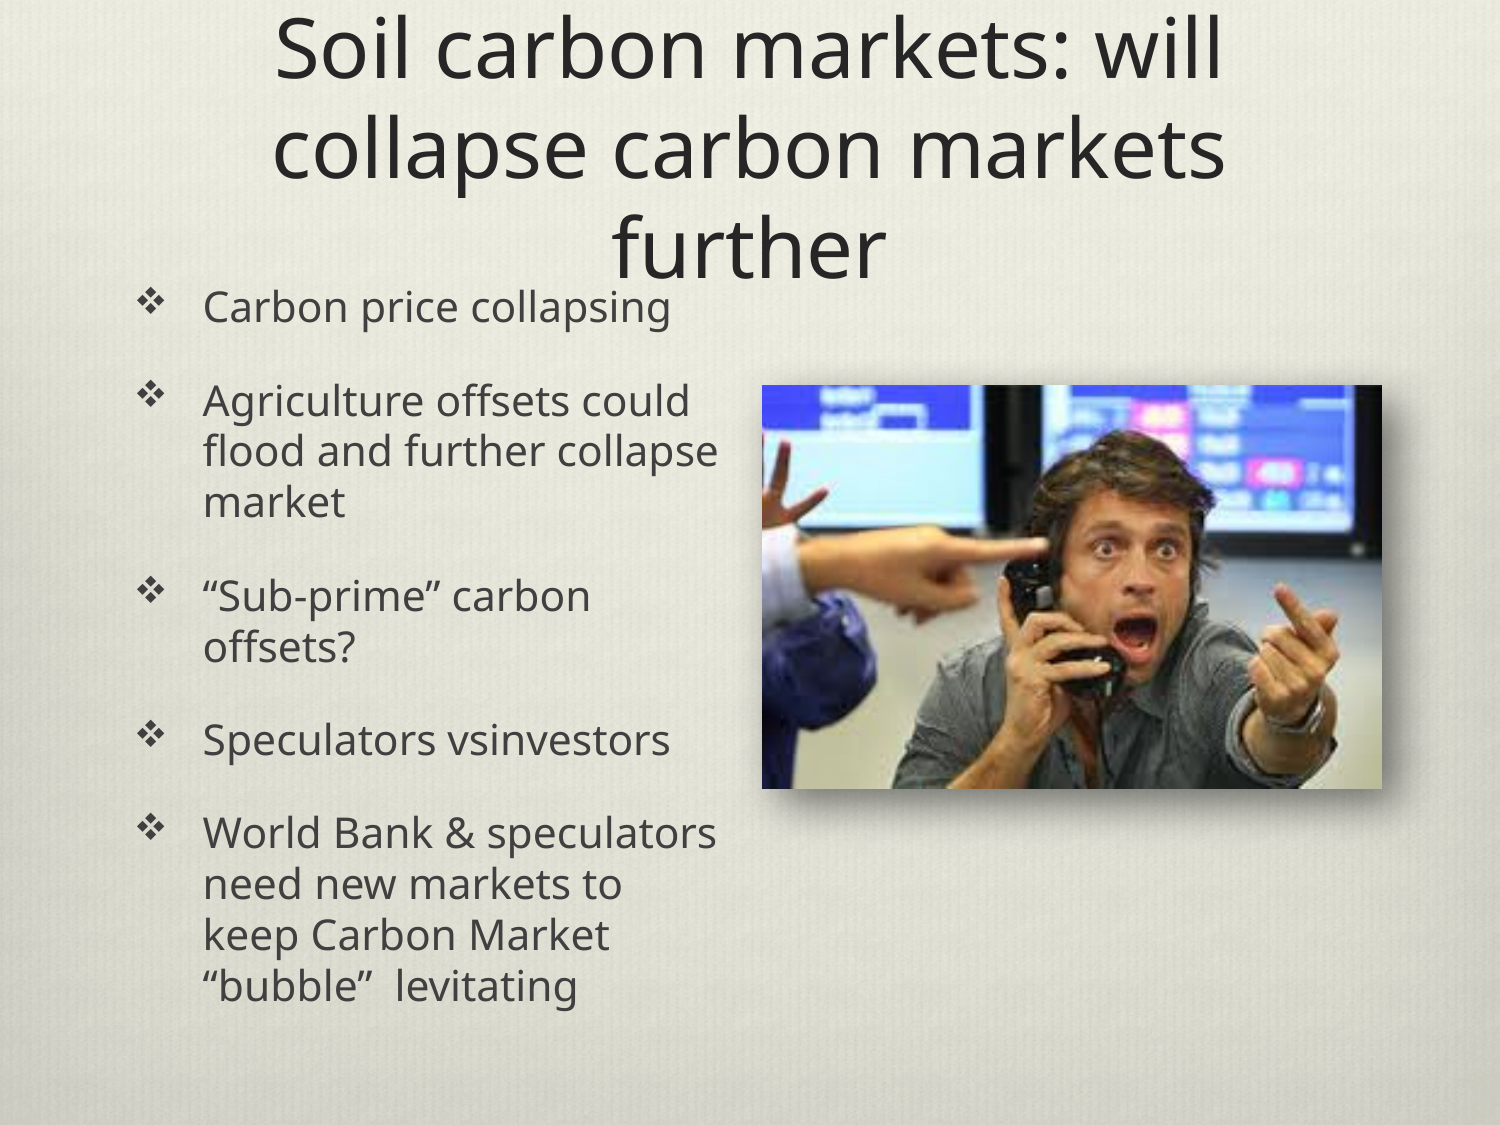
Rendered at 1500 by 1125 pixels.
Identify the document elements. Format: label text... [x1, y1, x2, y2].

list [761, 210, 1383, 965]
title Soil carbon markets: will collapse carbon markets further [119, 51, 1381, 240]
list Carbon price collapsing Agriculture offsets could flood and further collapse market “Sub-prime” carbon offsets? Speculators vsinvestors World Bank & speculators need new markets to keep Carbon Market “bubble” levitating [118, 179, 739, 1044]
